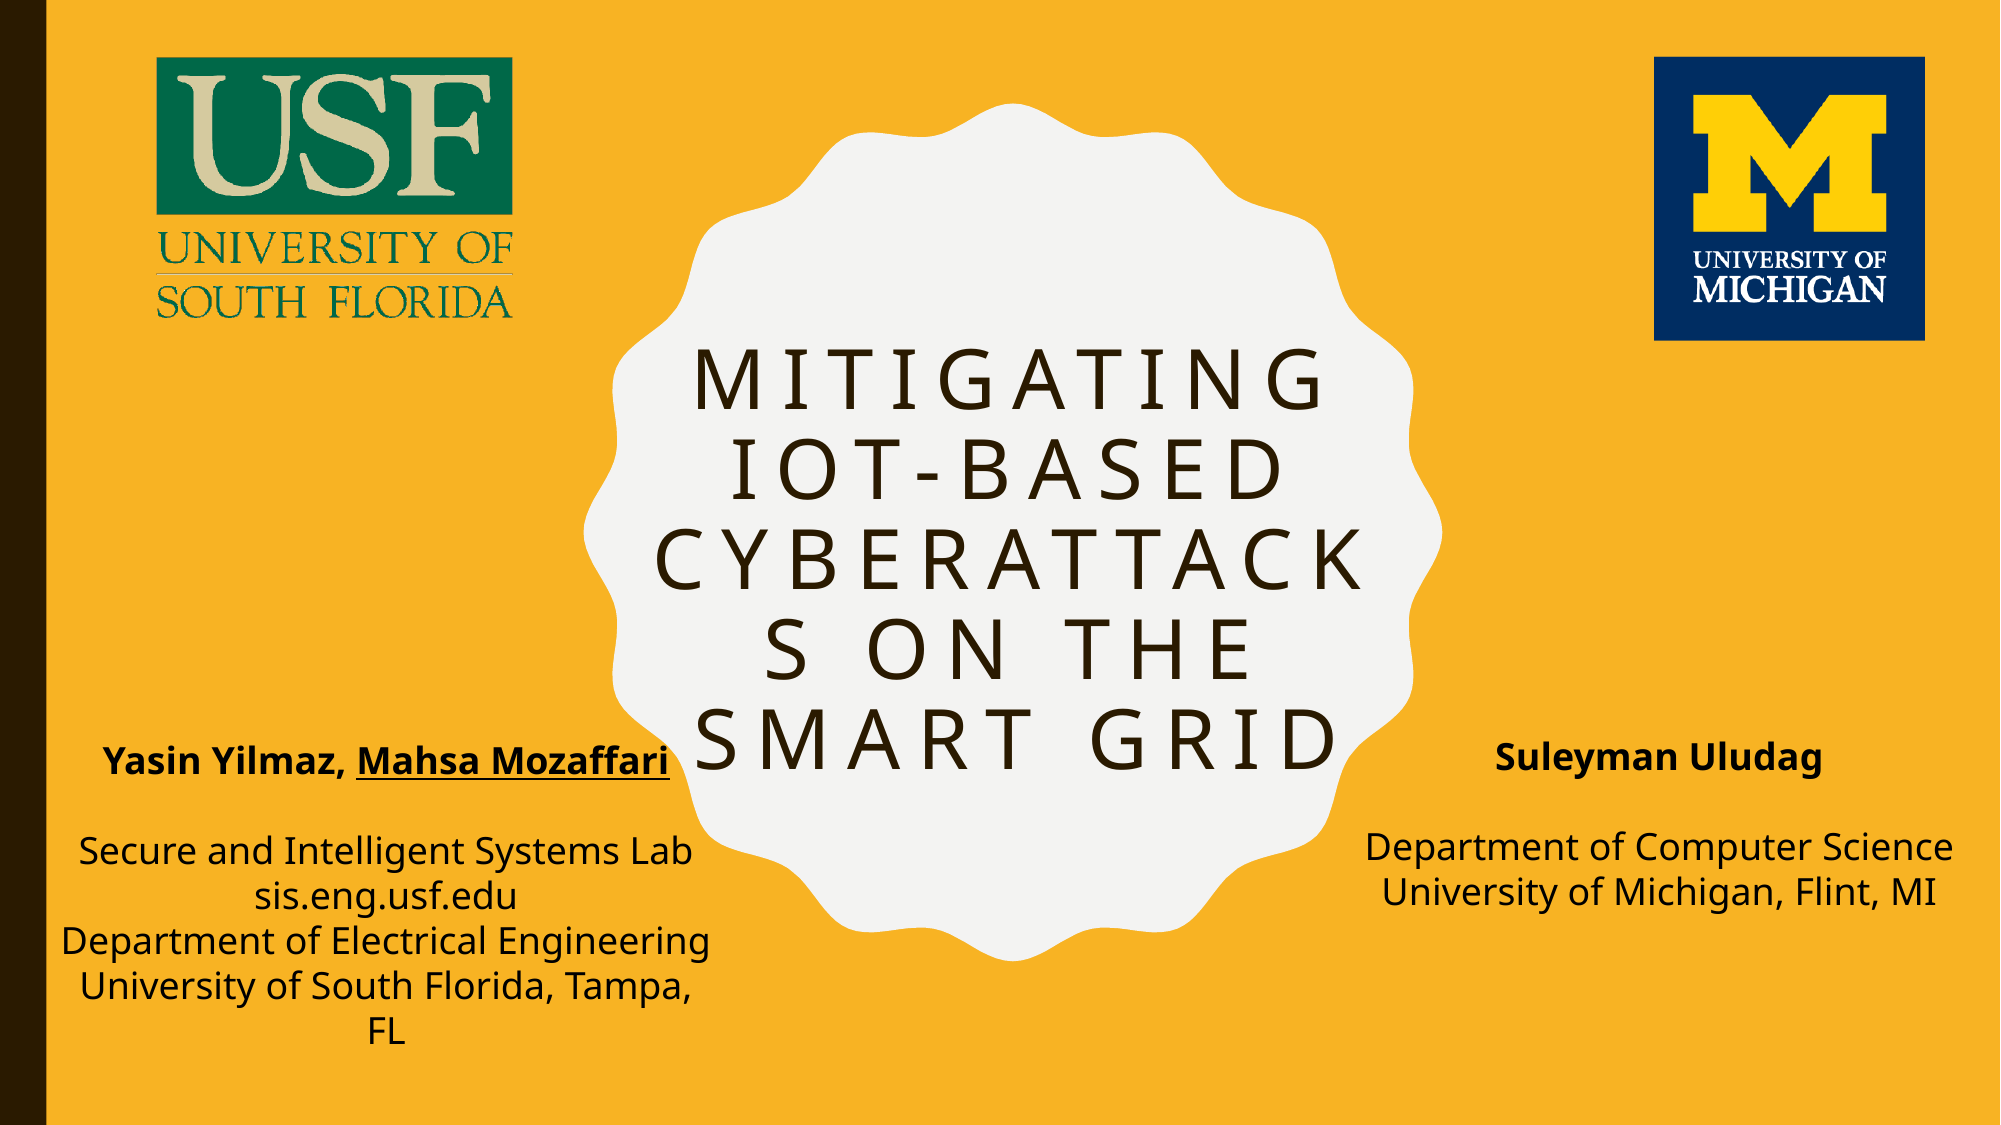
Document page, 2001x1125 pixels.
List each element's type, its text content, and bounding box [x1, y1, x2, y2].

text_box Suleyman Uludag Department of Computer Science University of Michigan, Flint, MI [1318, 680, 2000, 921]
text_box Yasin Yilmaz, Mahsa Mozaffari Secure and Intelligent Systems Lab sis.eng.usf.edu Department of Electrical Engineering University of South Florida, Tampa, FL [45, 729, 727, 1060]
picture [1654, 56, 1925, 341]
picture [154, 56, 515, 321]
title Mitigating IoT-based Cyberattacks on the Smart Grid [624, 202, 1408, 923]
